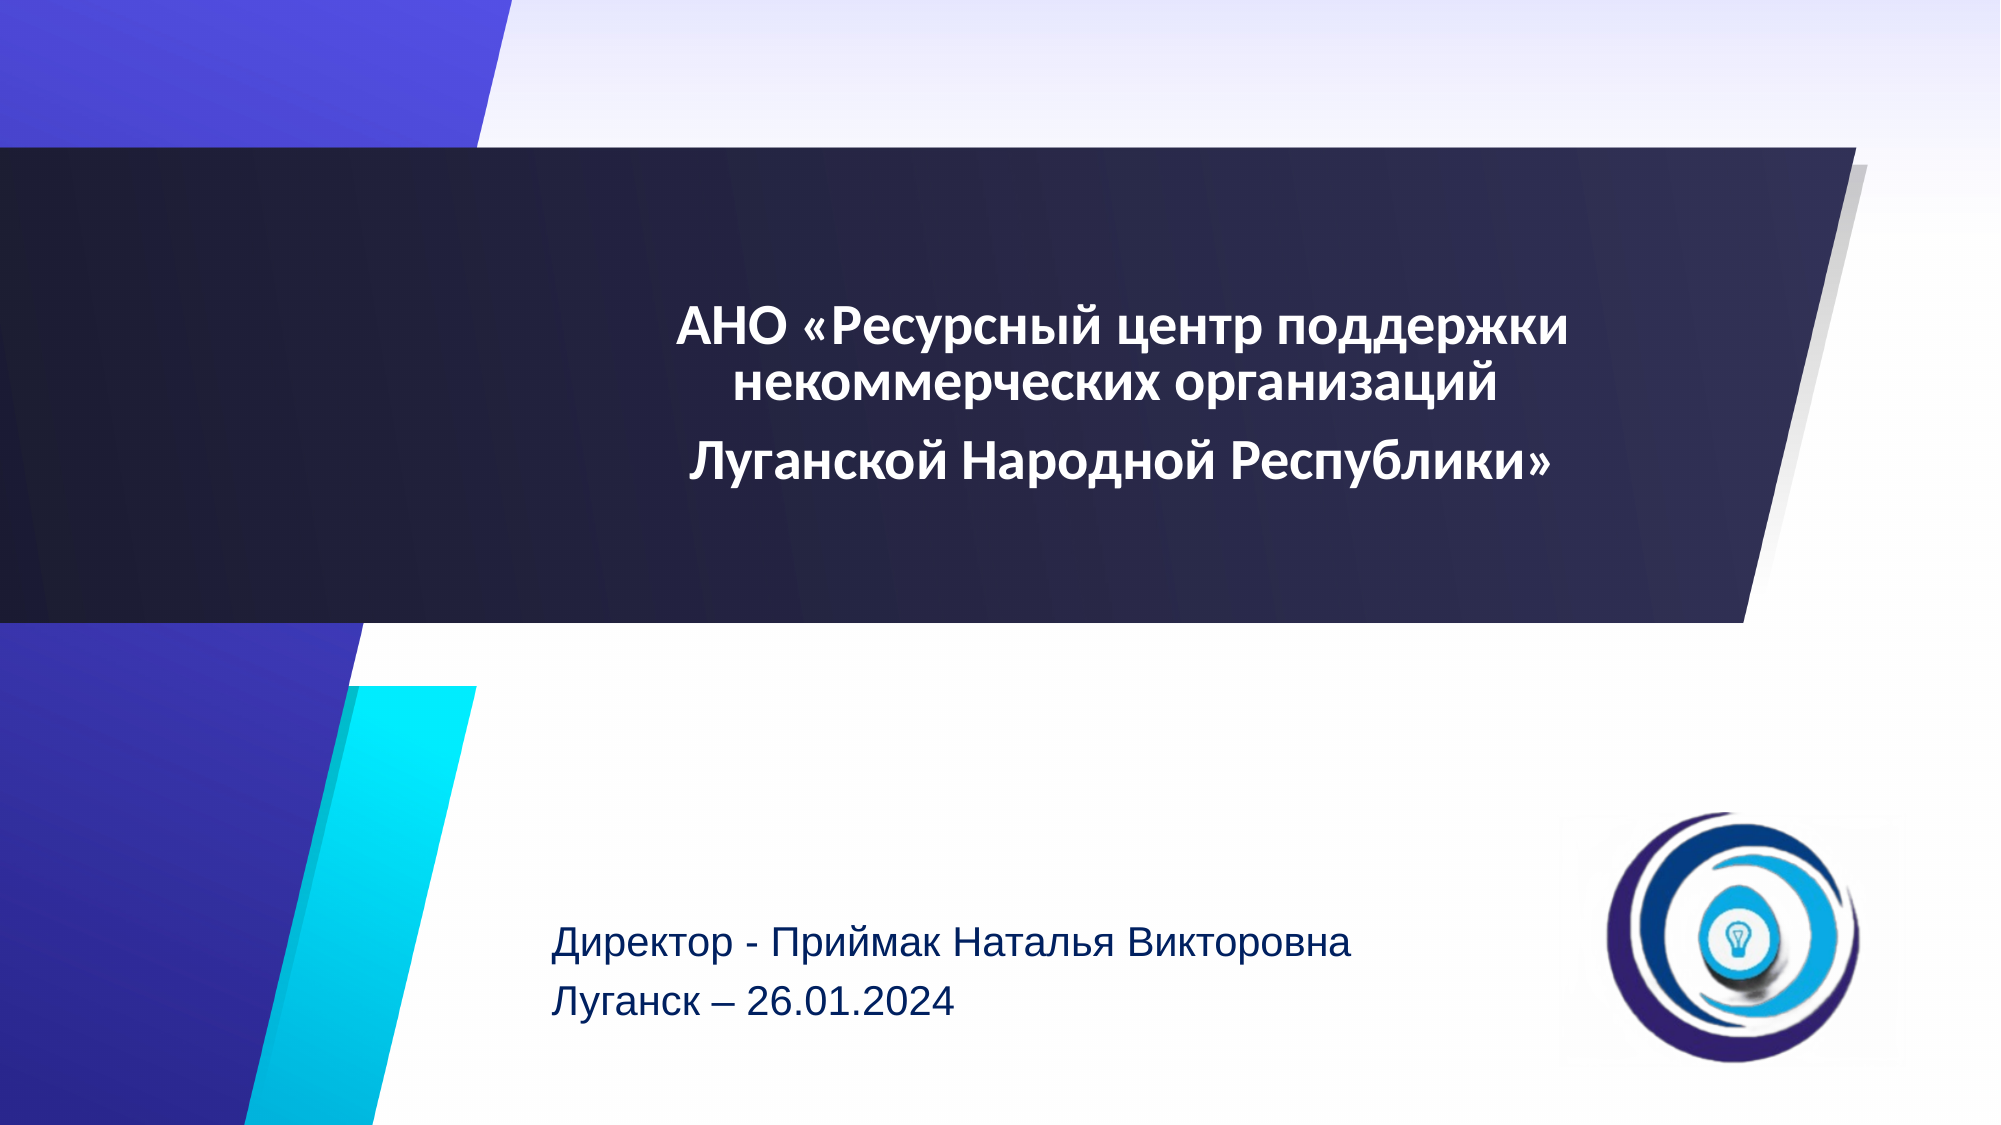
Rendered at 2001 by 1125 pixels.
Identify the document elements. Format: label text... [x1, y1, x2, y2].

text_box Луганск – 26.01.2024 [549, 971, 1191, 1024]
text_box АНО «Ресурсный центр поддержки некоммерческих организаций Луганской Народной Республики» [537, 277, 1707, 491]
text_box Директор - Приймак Наталья Викторовна [549, 912, 1557, 965]
picture [0, 0, 2000, 1125]
